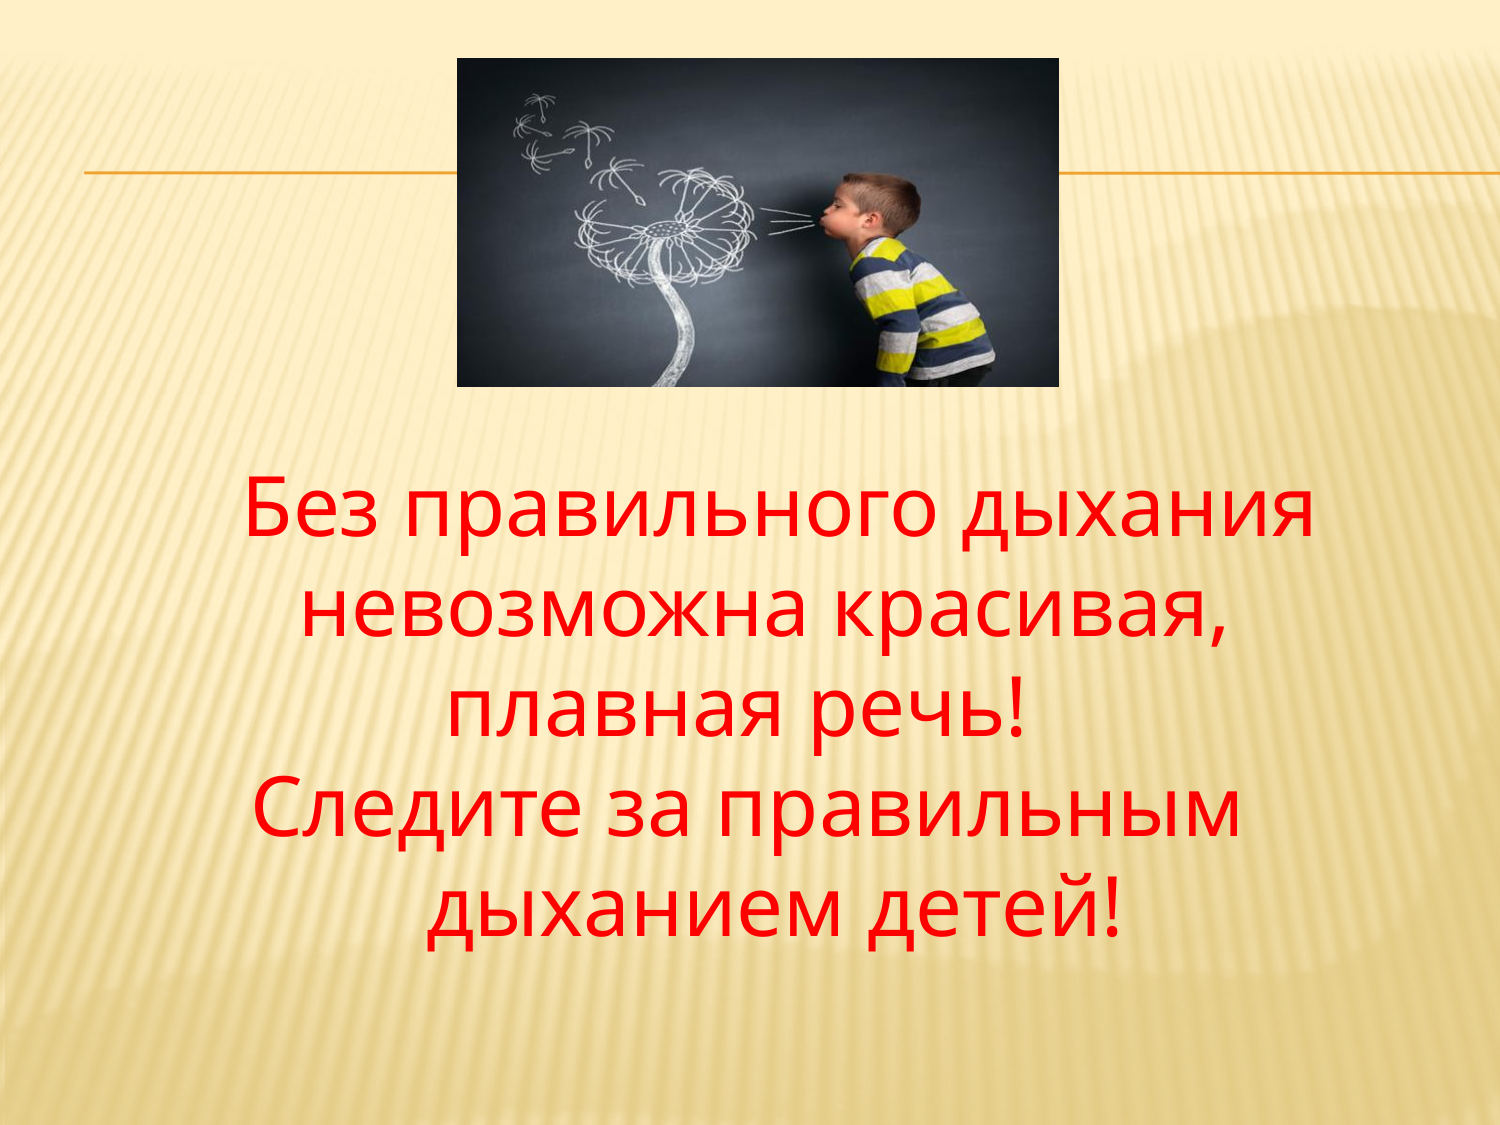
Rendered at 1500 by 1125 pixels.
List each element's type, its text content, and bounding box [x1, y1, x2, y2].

picture [456, 58, 1059, 387]
list Без правильного дыхания невозможна красивая, плавная речь! Следите за правильным дыханием детей! [35, 445, 1461, 915]
